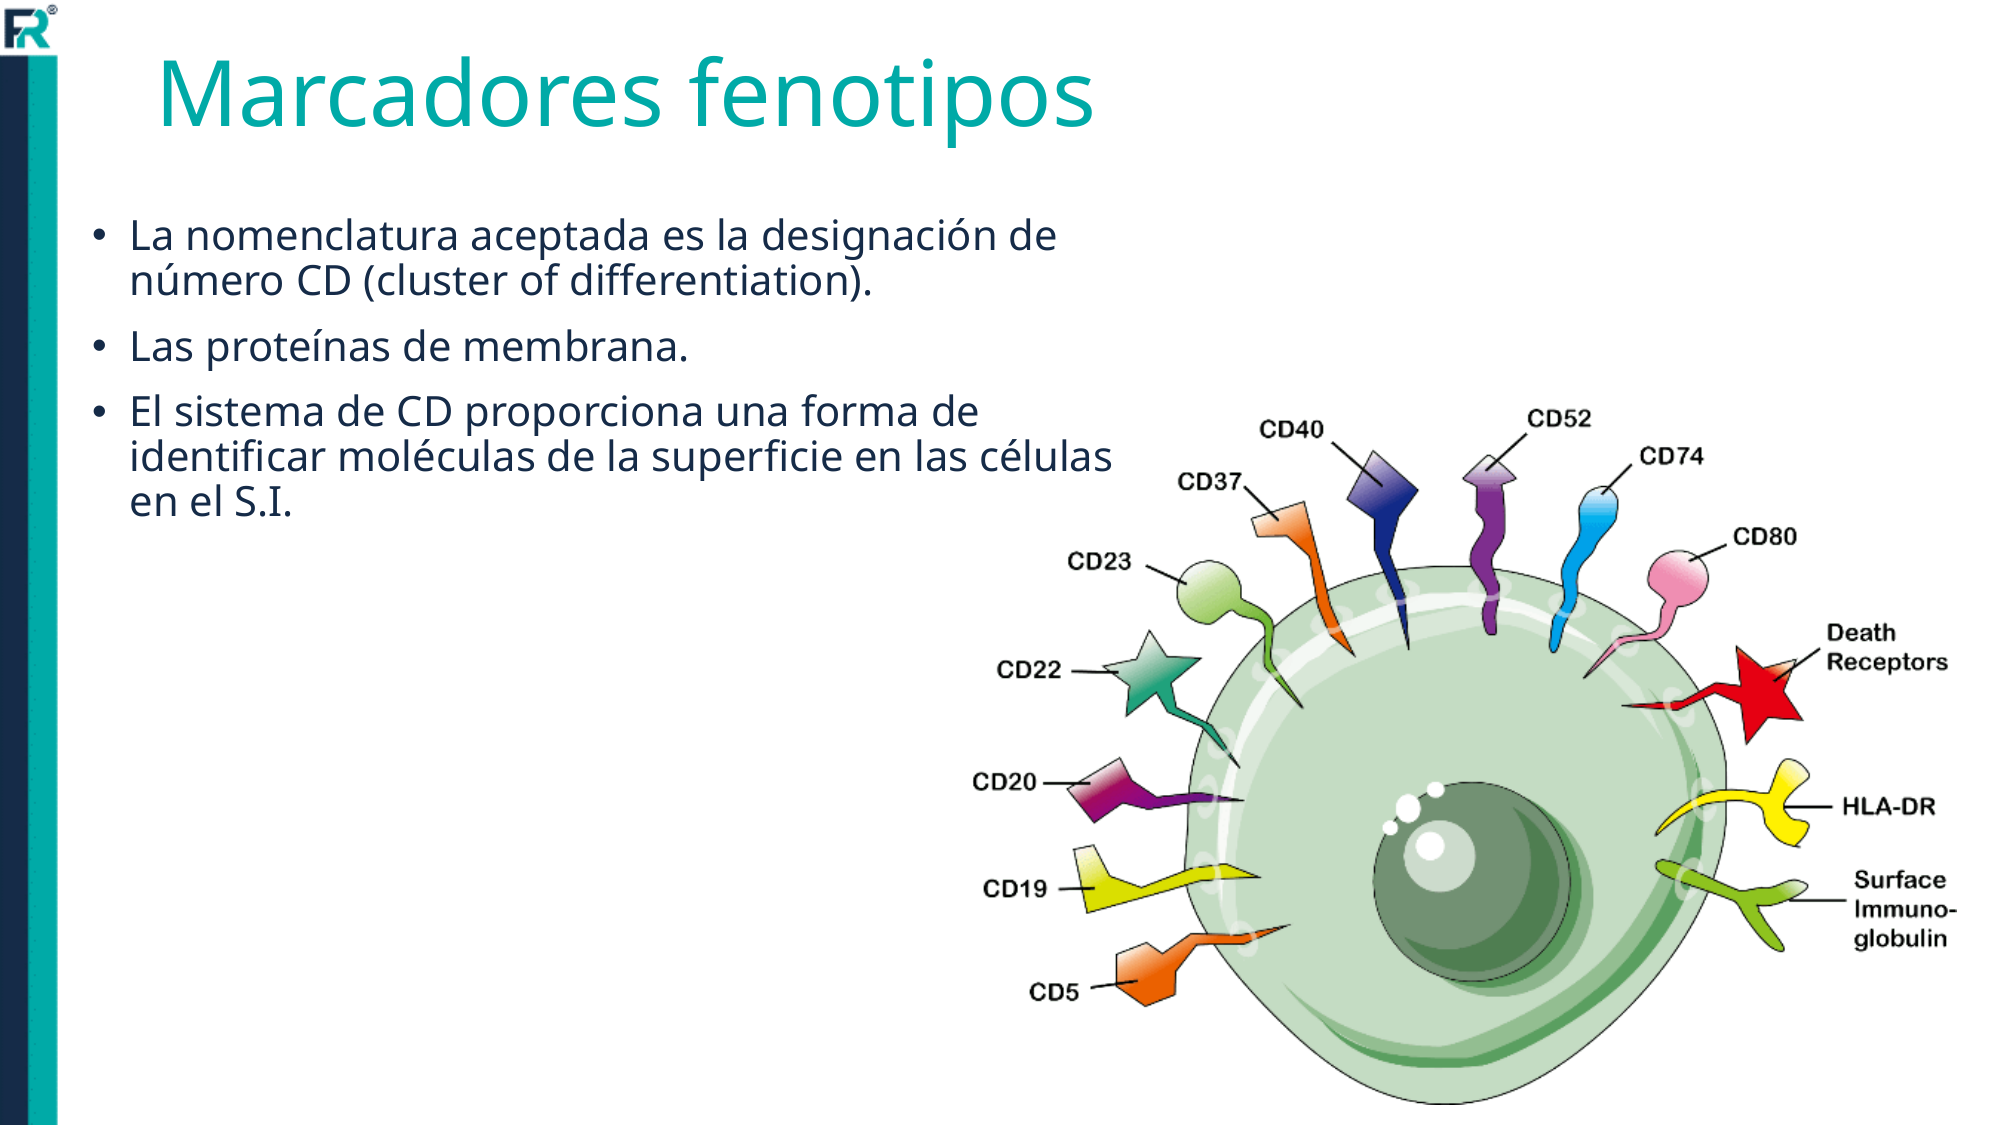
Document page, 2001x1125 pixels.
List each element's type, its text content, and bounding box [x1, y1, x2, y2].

text_box Marcadores fenotipos [140, 39, 1236, 164]
list La nomenclatura aceptada es la designación de número CD (cluster of differentiation). Las proteínas de membrana. El sistema de CD proporciona una forma de identificar moléculas de la superficie en las células en el S.I. [77, 206, 1143, 650]
picture [0, 0, 2001, 1125]
